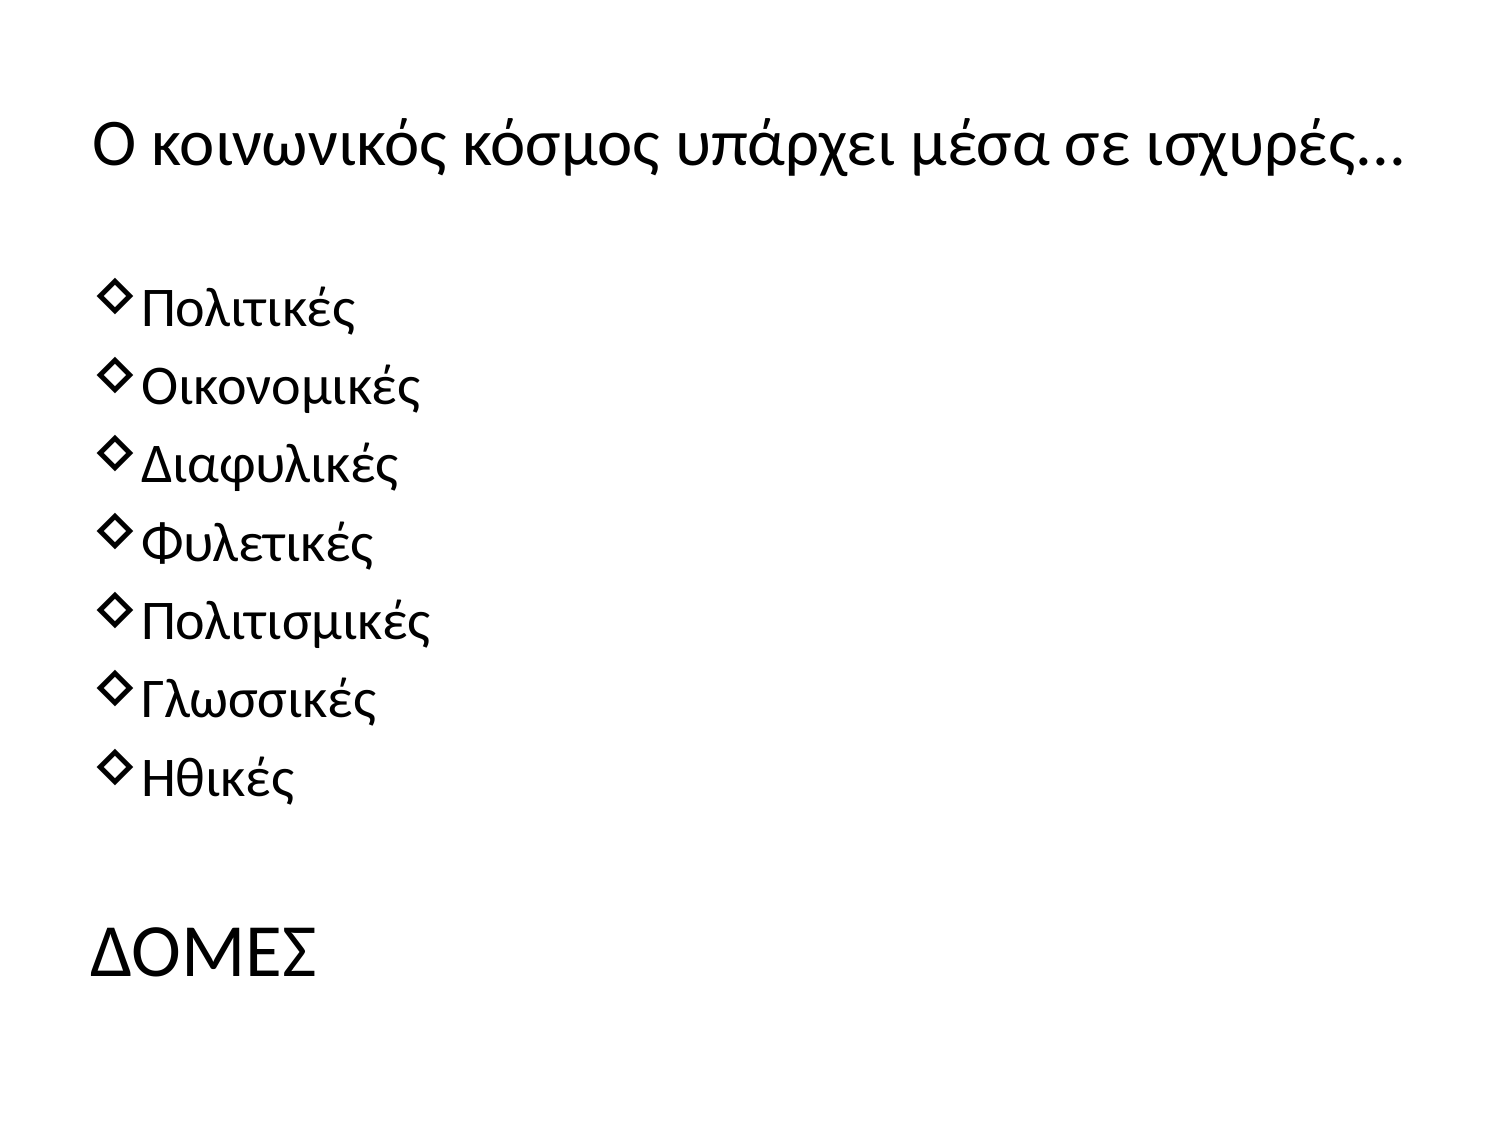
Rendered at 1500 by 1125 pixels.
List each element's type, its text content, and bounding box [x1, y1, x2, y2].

title Ο κοινωνικός κόσμος υπάρχει μέσα σε ισχυρές... [75, 45, 1425, 233]
list Πολιτικές Οικονομικές Διαφυλικές Φυλετικές Πολιτισμικές Γλωσσικές Ηθικές ΔΟΜΕΣ [75, 262, 1425, 1005]
